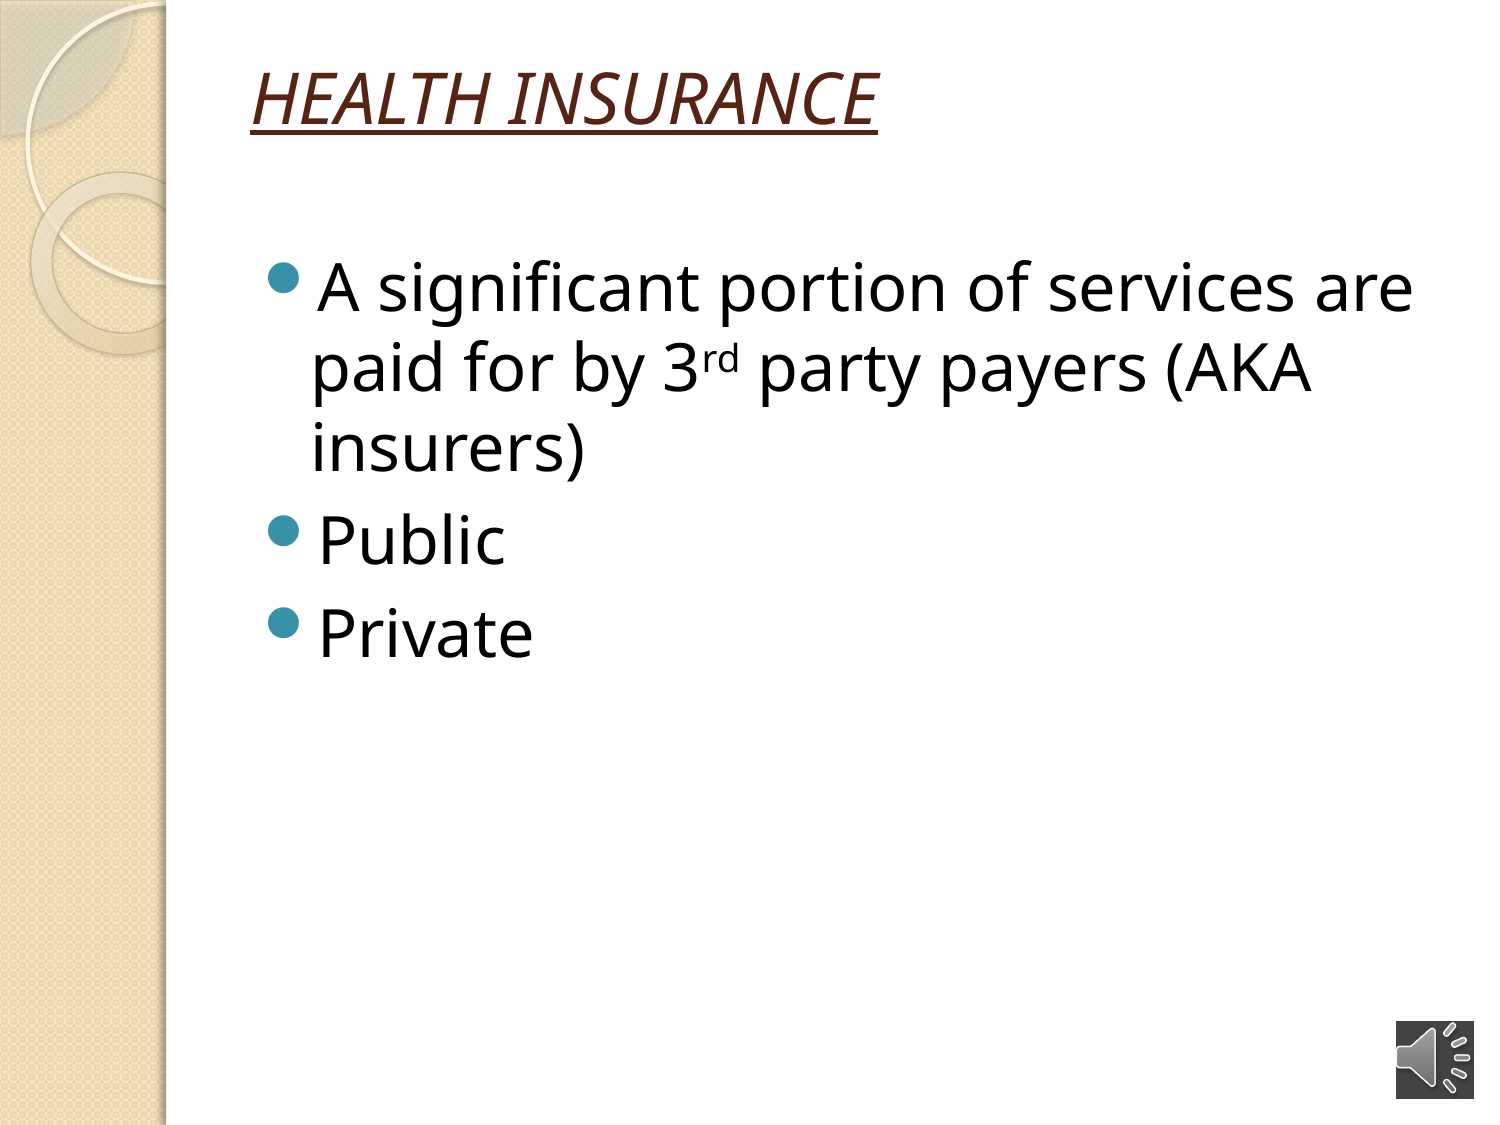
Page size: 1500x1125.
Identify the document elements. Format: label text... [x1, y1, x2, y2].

list A significant portion of services are paid for by 3rd party payers (AKA insurers) Public Private [235, 237, 1466, 1025]
picture [1394, 1019, 1476, 1101]
title HEALTH INSURANCE [235, 45, 1466, 233]
